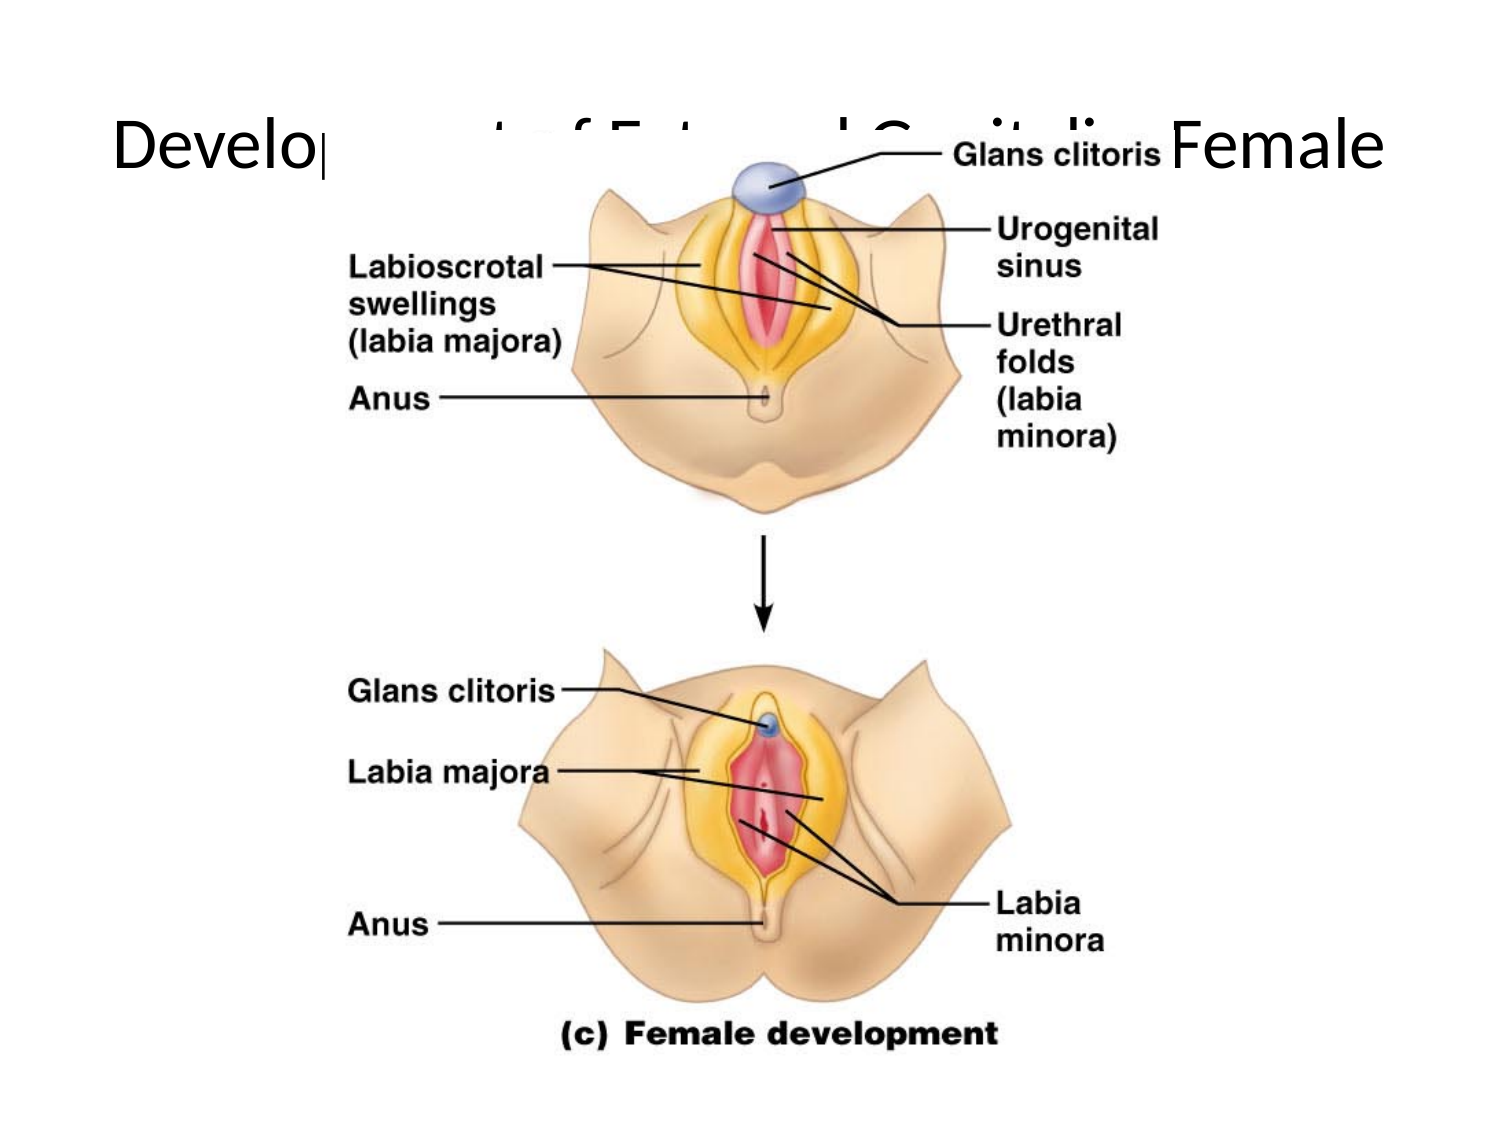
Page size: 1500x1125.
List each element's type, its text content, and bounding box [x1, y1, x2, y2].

title Development of External Genitalia: Female [75, 45, 1425, 233]
picture [324, 130, 1176, 1058]
